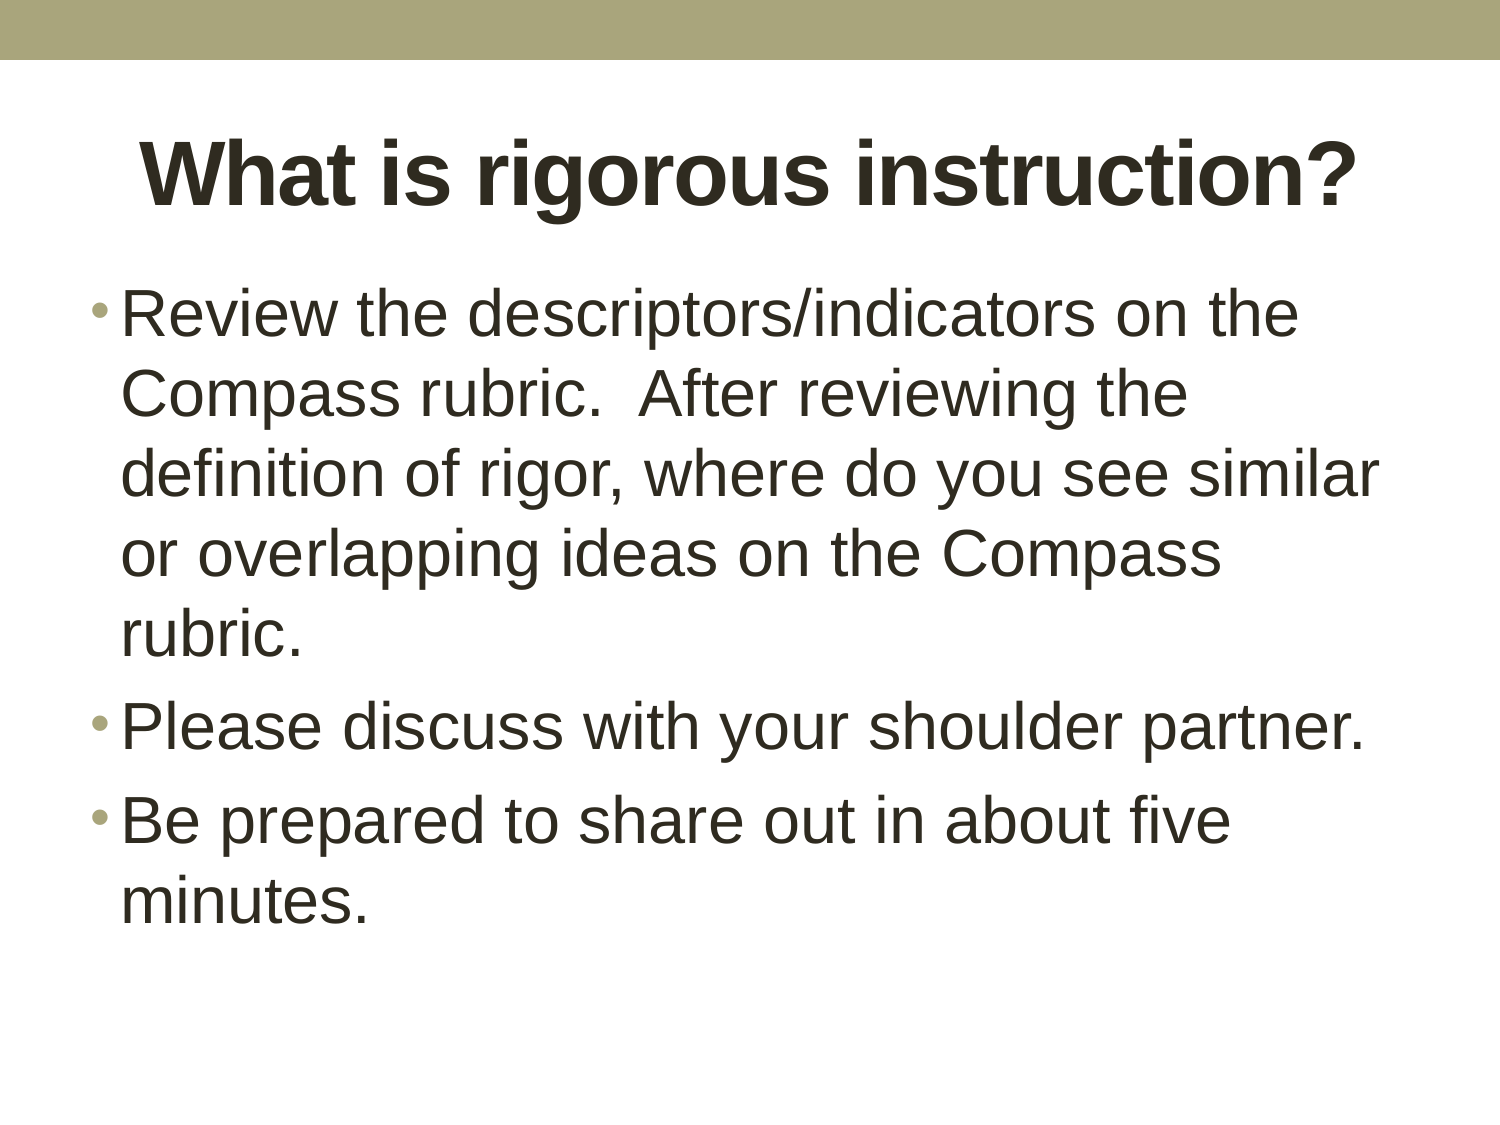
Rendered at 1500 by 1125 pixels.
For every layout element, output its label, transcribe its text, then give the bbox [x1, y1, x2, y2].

title What is rigorous instruction? [75, 87, 1425, 250]
list Review the descriptors/indicators on the Compass rubric. After reviewing the definition of rigor, where do you see similar or overlapping ideas on the Compass rubric. Please discuss with your shoulder partner. Be prepared to share out in about five minutes. [75, 262, 1425, 1063]
